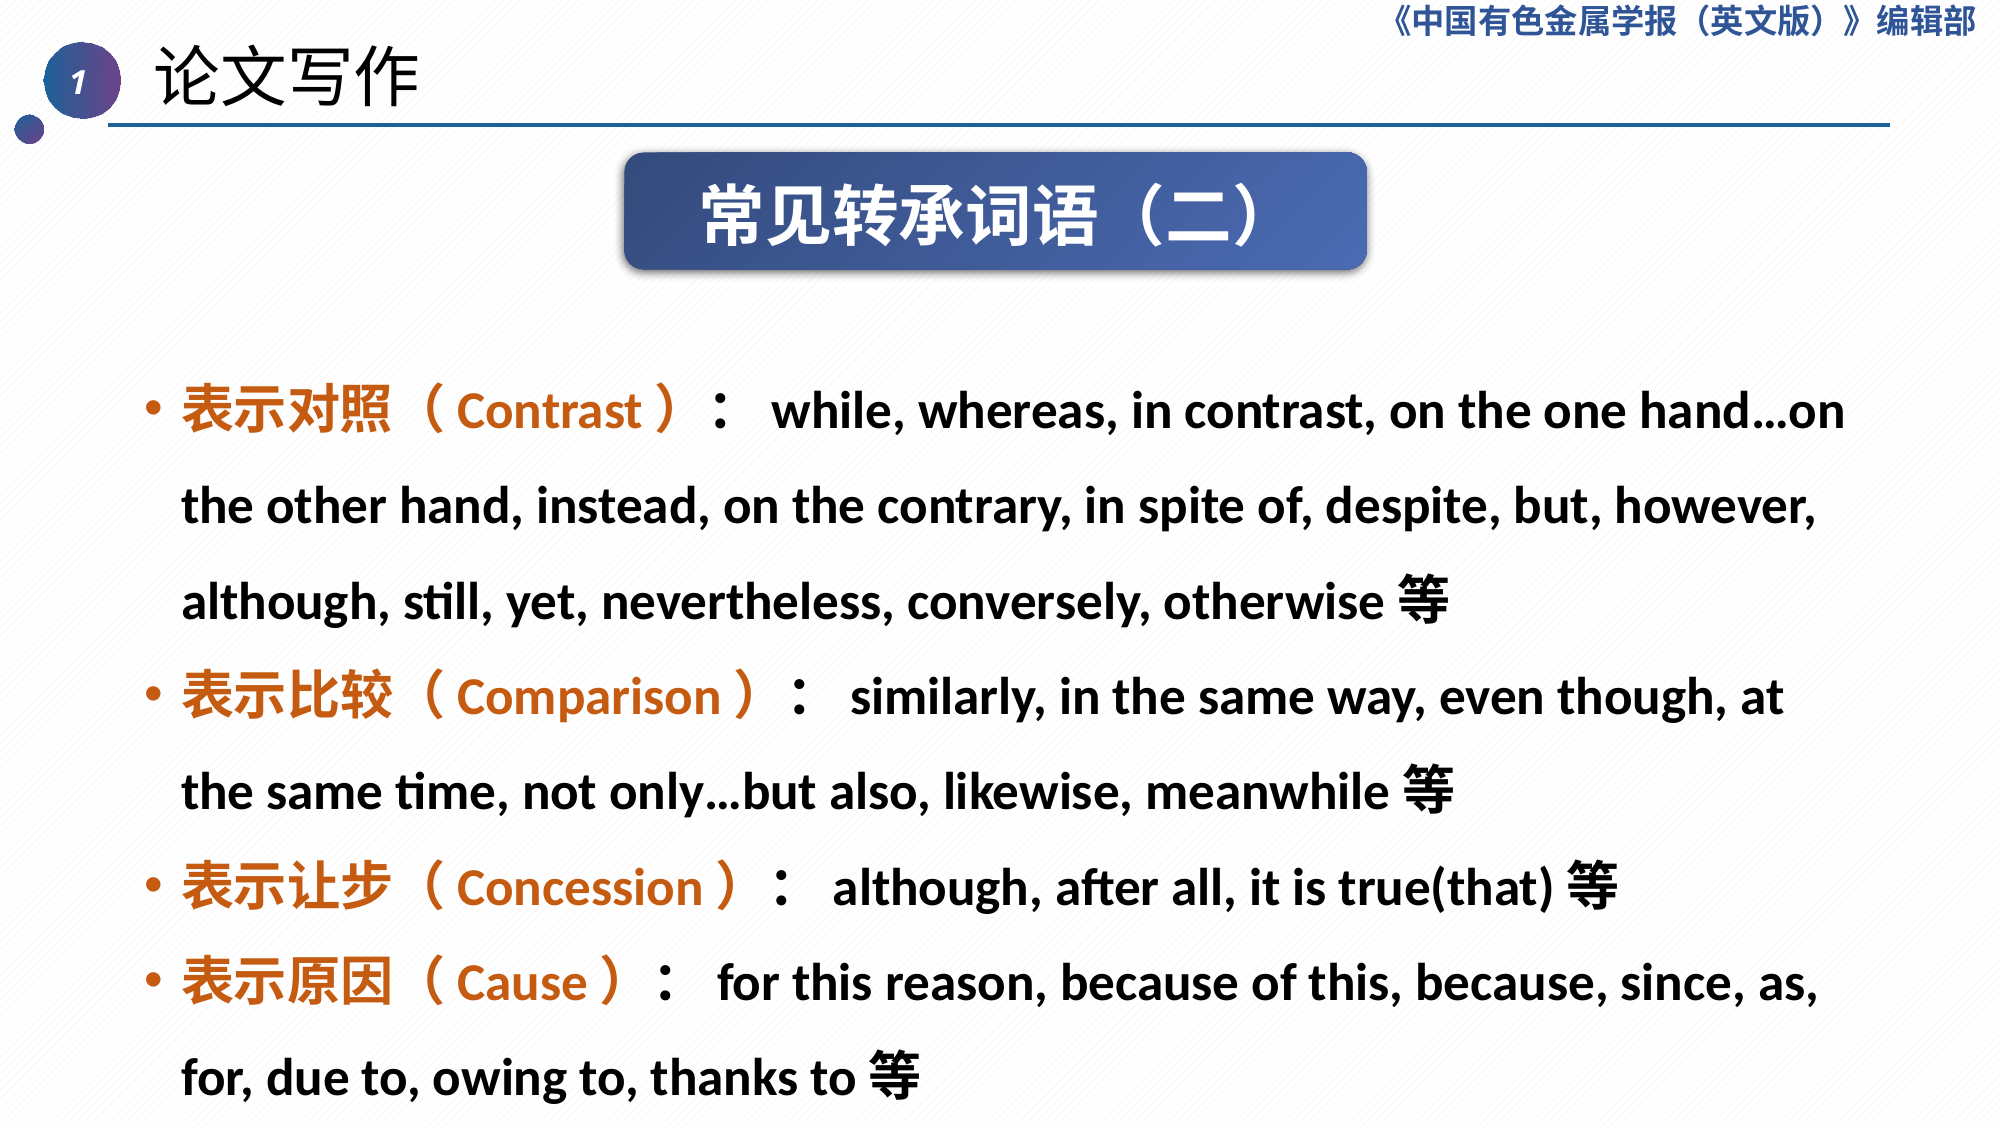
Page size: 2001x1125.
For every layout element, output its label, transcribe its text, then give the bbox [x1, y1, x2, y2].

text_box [439, 152, 1559, 354]
text_box 表示对照（Contrast）：while, whereas, in contrast, on the one hand…on the other hand, instead, on the contrary, in spite of, despite, but, however, although, still, yet, nevertheless, conversely, otherwise等 表示比较（Comparison）：similarly, in the same way, even though, at the same time, not only…but also, likewise, meanwhile等 表示让步（Concession）：although, after all, it is true(that)等 表示原因（Cause）：for this reason, because of this, because, since, as, for, due to, owing to, thanks to等 [129, 336, 1862, 1125]
text_box 论文写作 [32, 27, 716, 123]
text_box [14, 41, 134, 144]
text_box 《中国有色金属学报（英文版）》编辑部 [1363, 0, 2000, 88]
